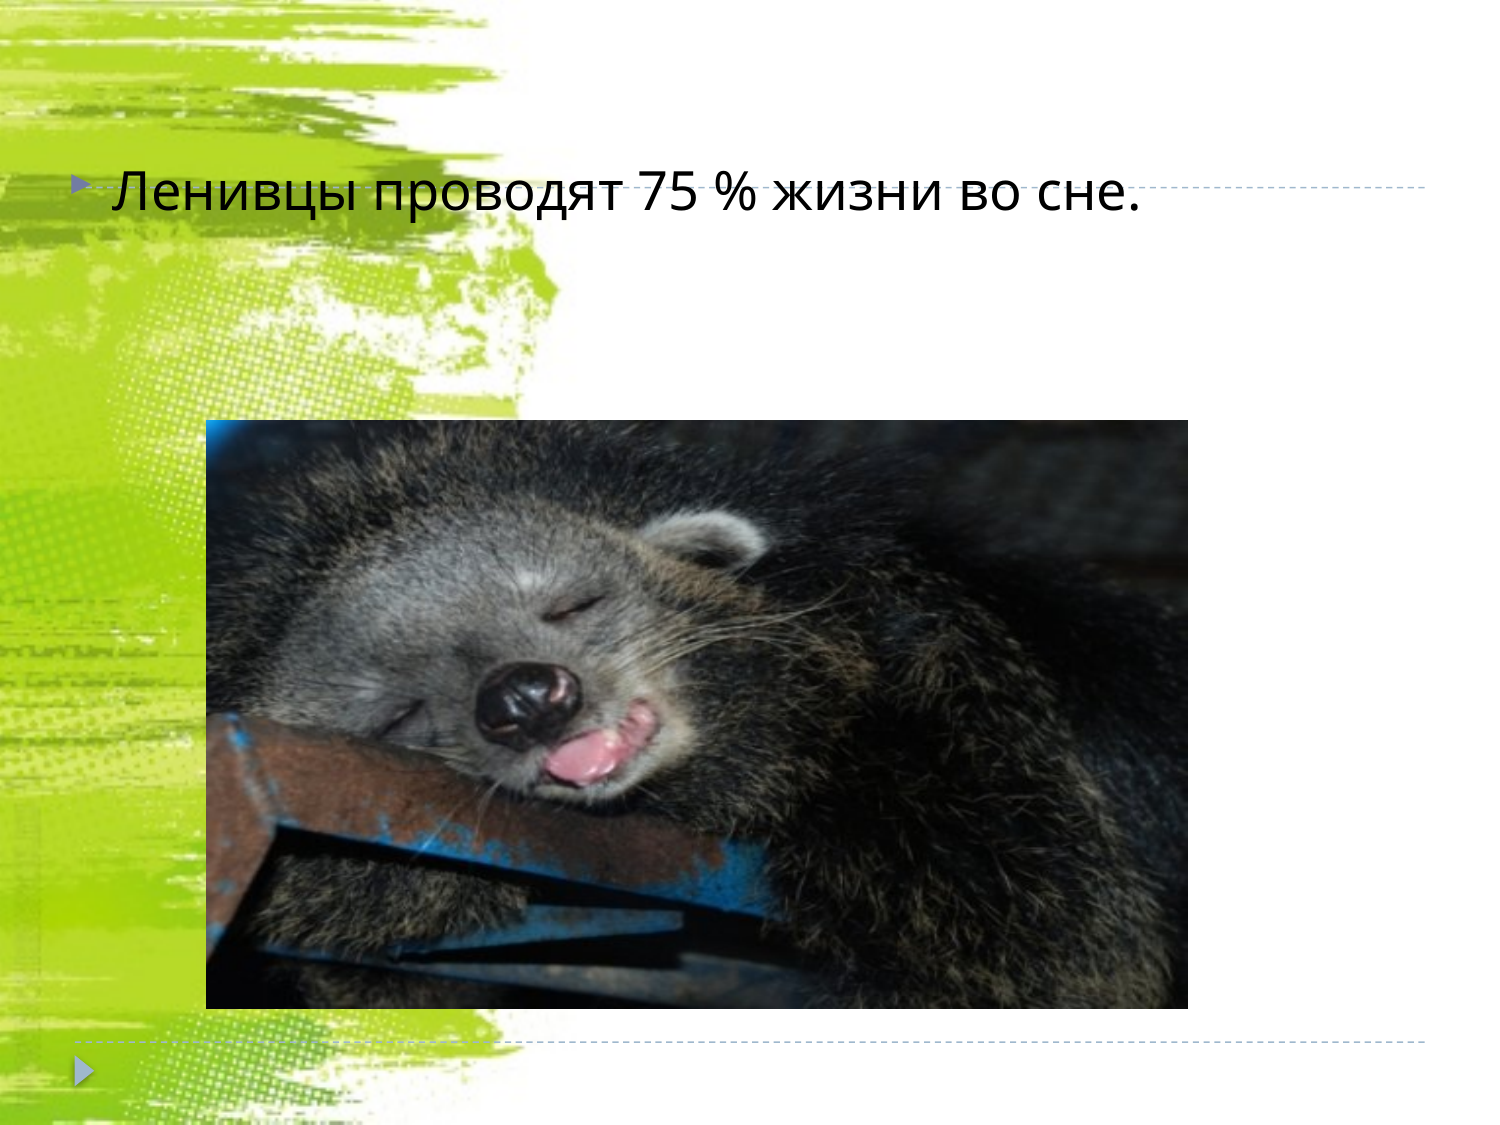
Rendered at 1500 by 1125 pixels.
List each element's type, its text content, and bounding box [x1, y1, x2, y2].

list Ленивцы проводят 75 % жизни во сне. [53, 149, 1404, 303]
picture [0, 0, 1500, 1125]
